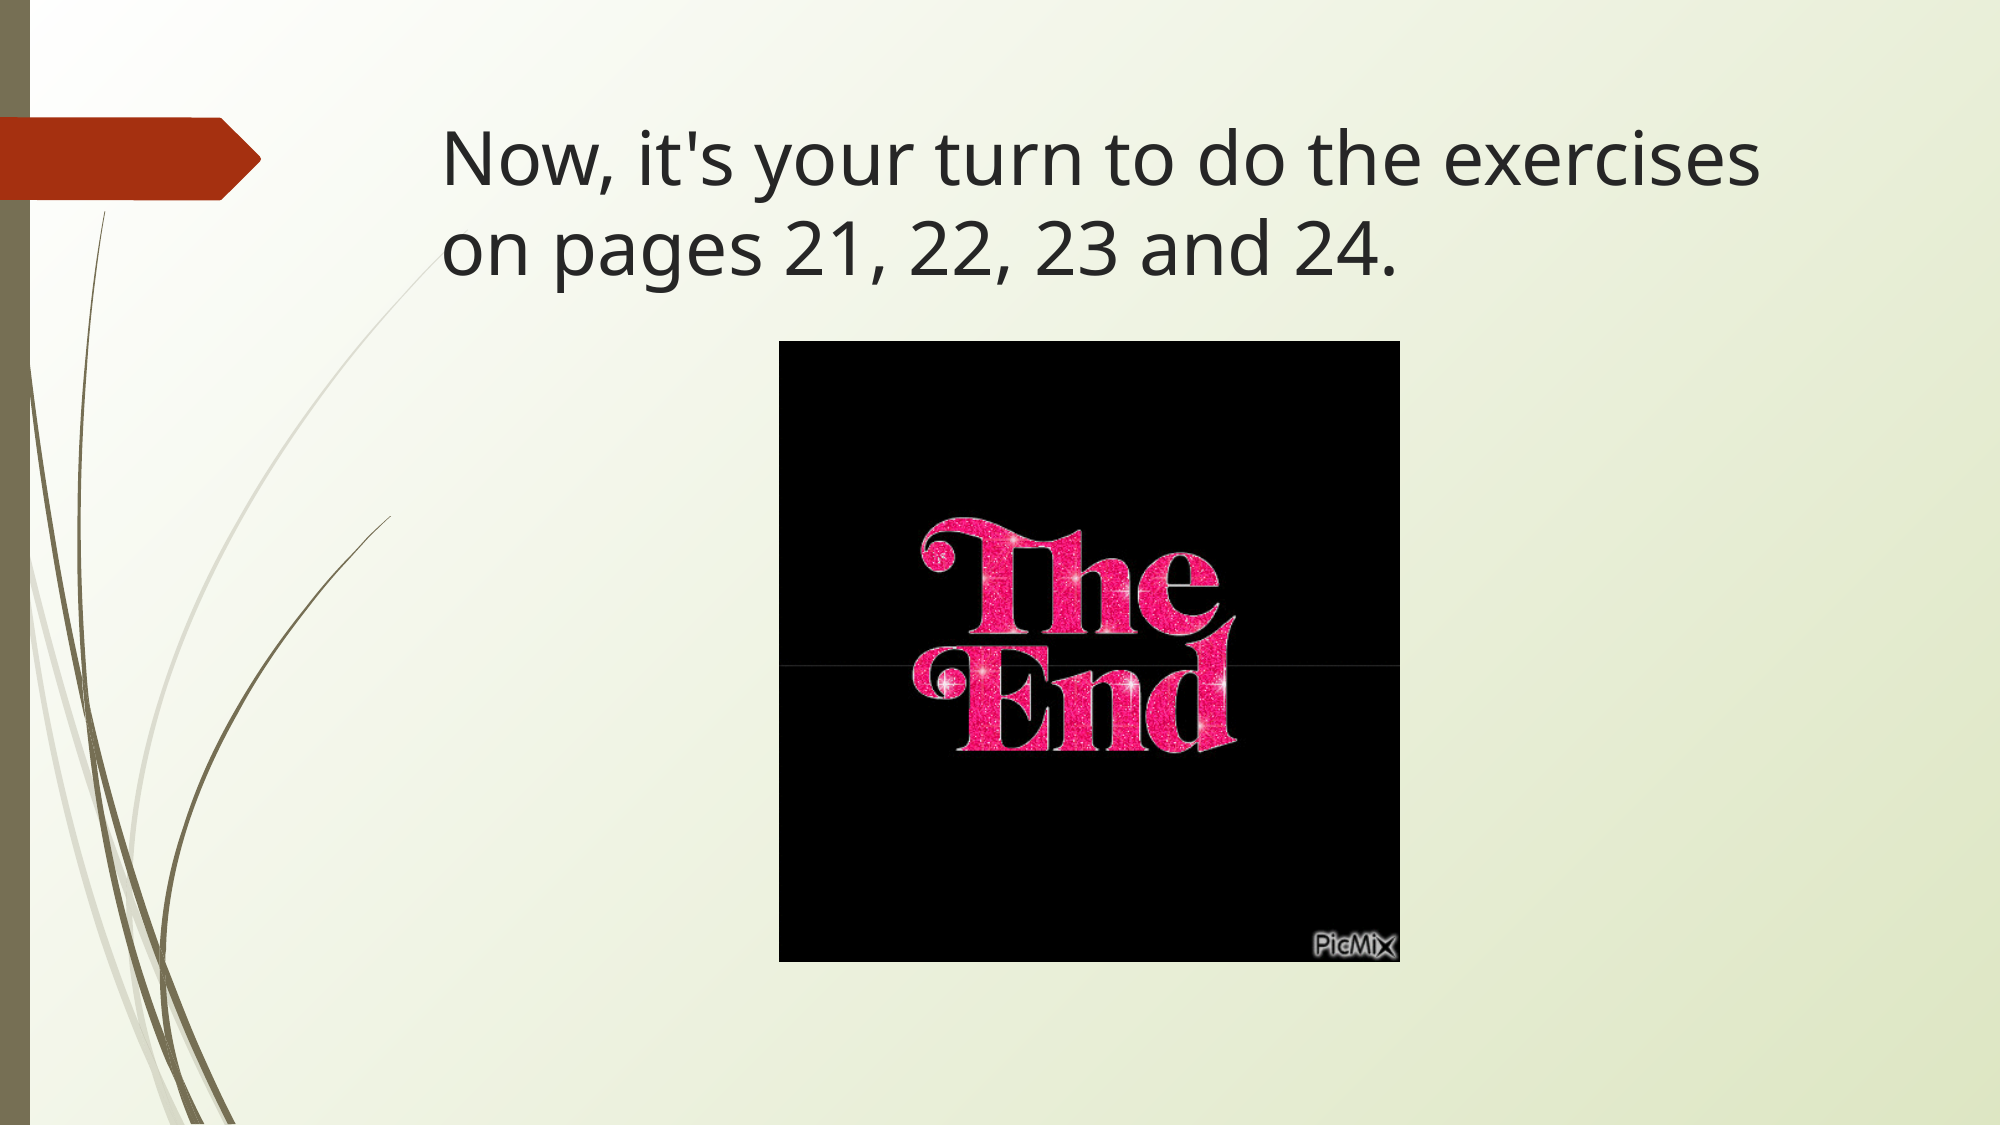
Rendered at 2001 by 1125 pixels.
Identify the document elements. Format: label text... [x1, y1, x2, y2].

title Now, it's your turn to do the exercises on pages 21, 22, 23 and 24. [425, 102, 1888, 313]
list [779, 341, 1400, 962]
